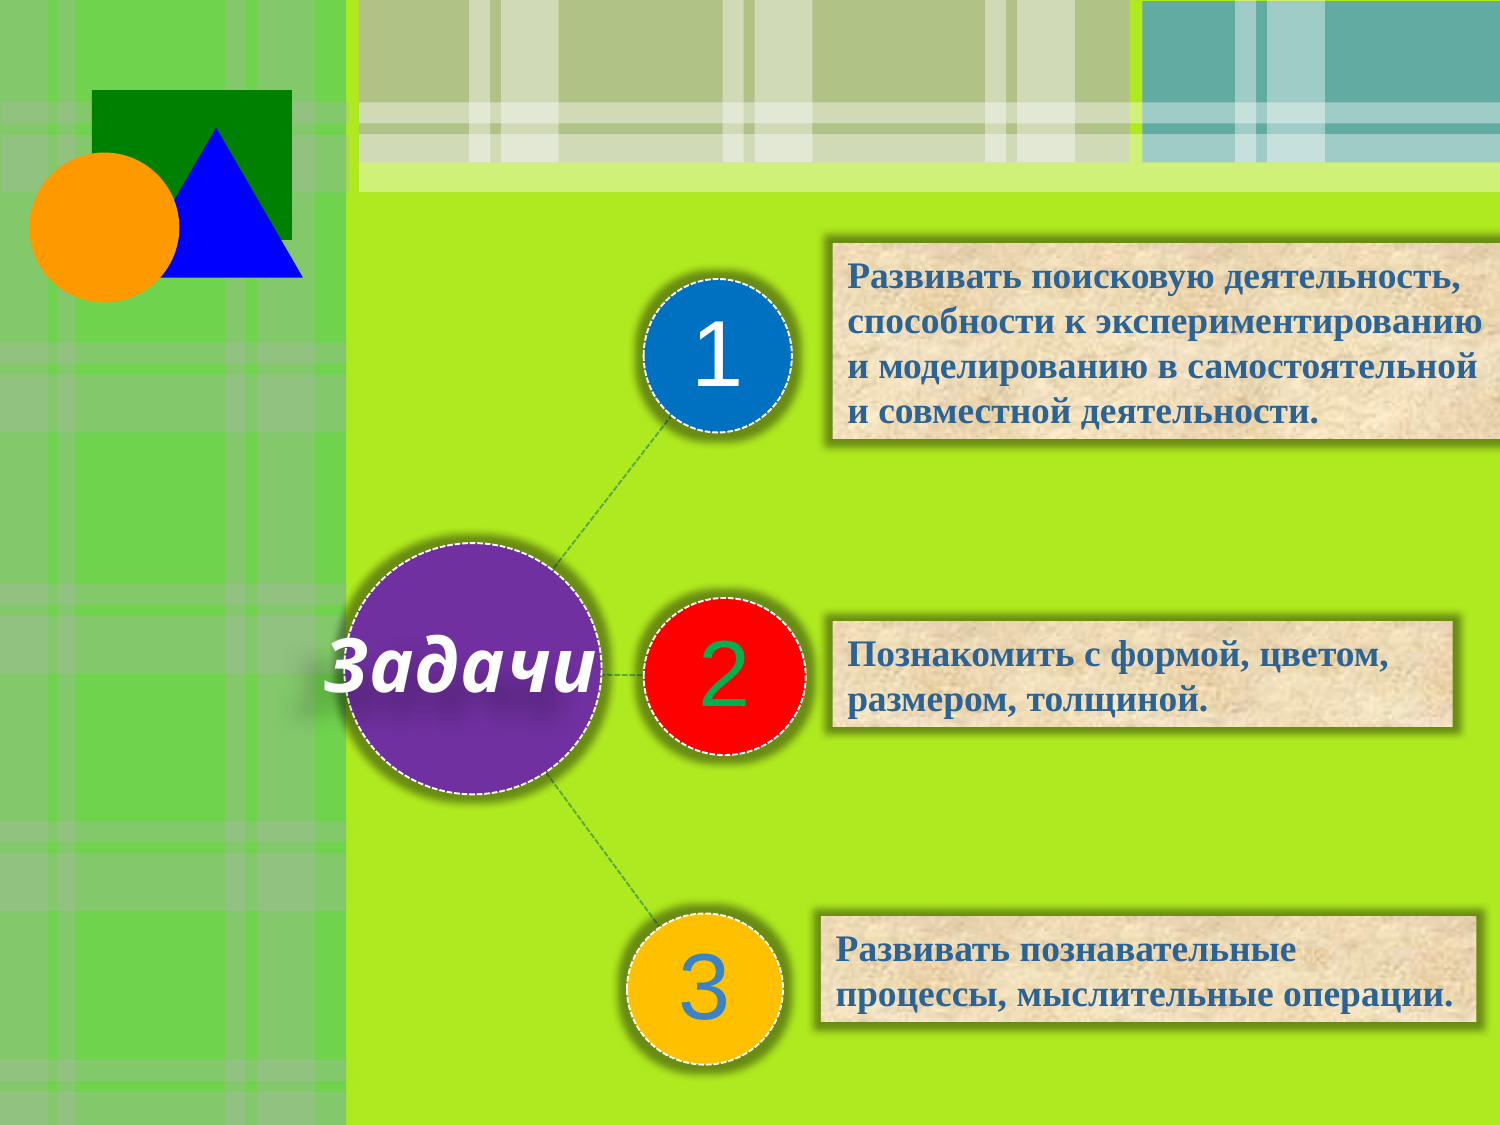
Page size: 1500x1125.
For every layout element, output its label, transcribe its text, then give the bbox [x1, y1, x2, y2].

text_box Развивать познавательные процессы, мыслительные операции. [820, 916, 1477, 1022]
text_box Познакомить с формой, цветом, размером, толщиной. [832, 621, 1453, 727]
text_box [395, 219, 810, 1125]
text_box Развивать поисковую деятельность, способности к экспериментированию и моделированию в самостоятельной и совместной деятельности. [832, 243, 1500, 439]
text_box Задачи [301, 609, 388, 715]
